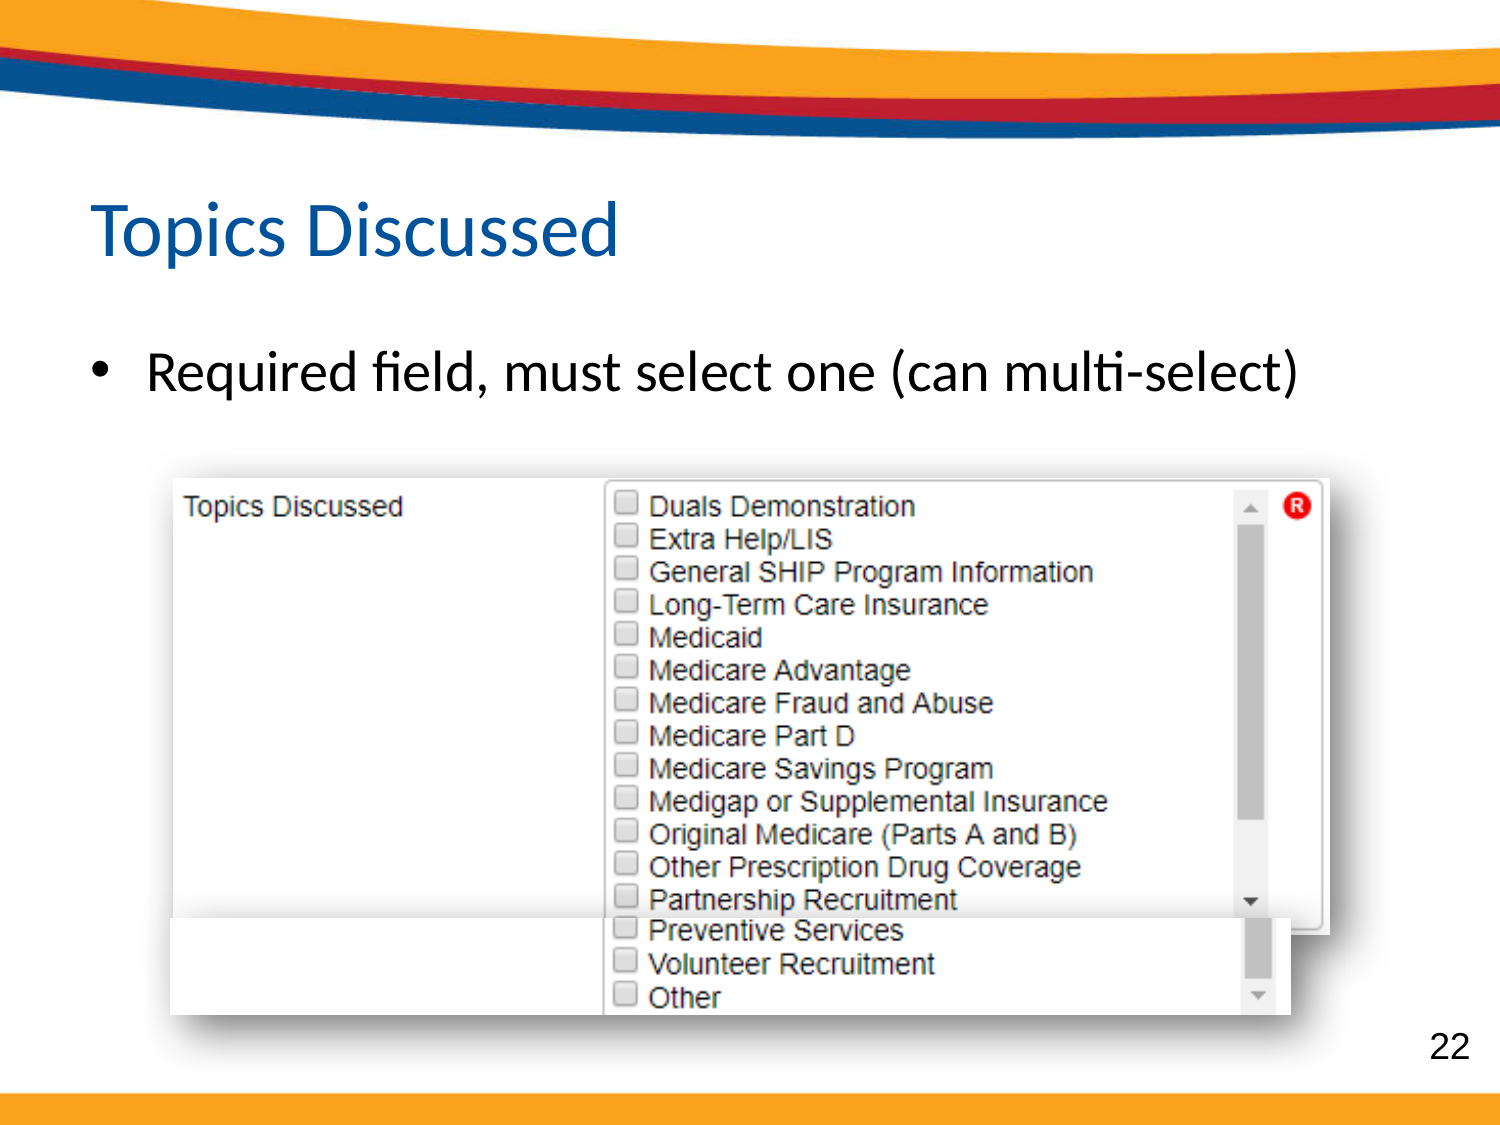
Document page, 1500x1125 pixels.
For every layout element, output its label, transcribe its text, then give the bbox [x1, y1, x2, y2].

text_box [170, 478, 1330, 1016]
slide_number 22 [1364, 1014, 1486, 1072]
picture [0, 0, 1500, 1125]
title Topics Discussed [74, 174, 1426, 275]
list Required field, must select one (can multi-select) [74, 325, 1426, 1006]
